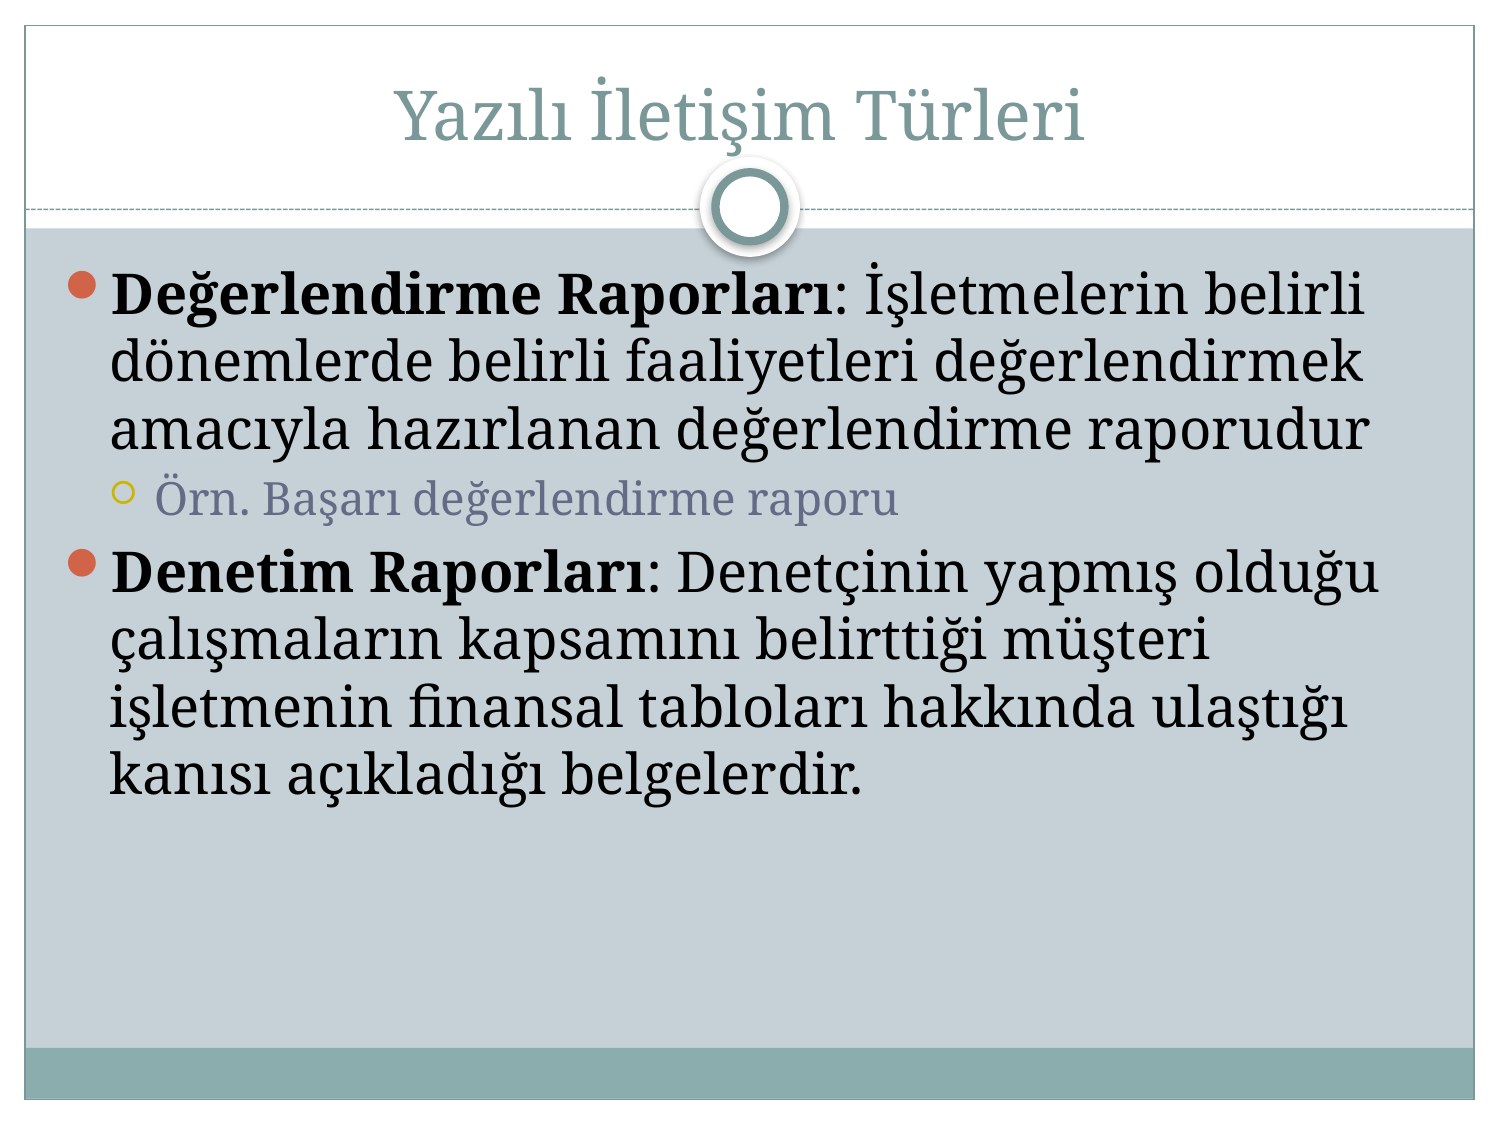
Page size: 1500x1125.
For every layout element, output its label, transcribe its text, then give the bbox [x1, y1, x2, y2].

list Değerlendirme Raporları: İşletmelerin belirli dönemlerde belirli faaliyetleri değerlendirmek amacıyla hazırlanan değerlendirme raporudur Örn. Başarı değerlendirme raporu Denetim Raporları: Denetçinin yapmış olduğu çalışmaların kapsamını belirttiği müşteri işletmenin finansal tabloları hakkında ulaştığı kanısı açıkladığı belgelerdir. [49, 250, 1445, 1001]
title Yazılı İletişim Türleri [49, 37, 1450, 162]
